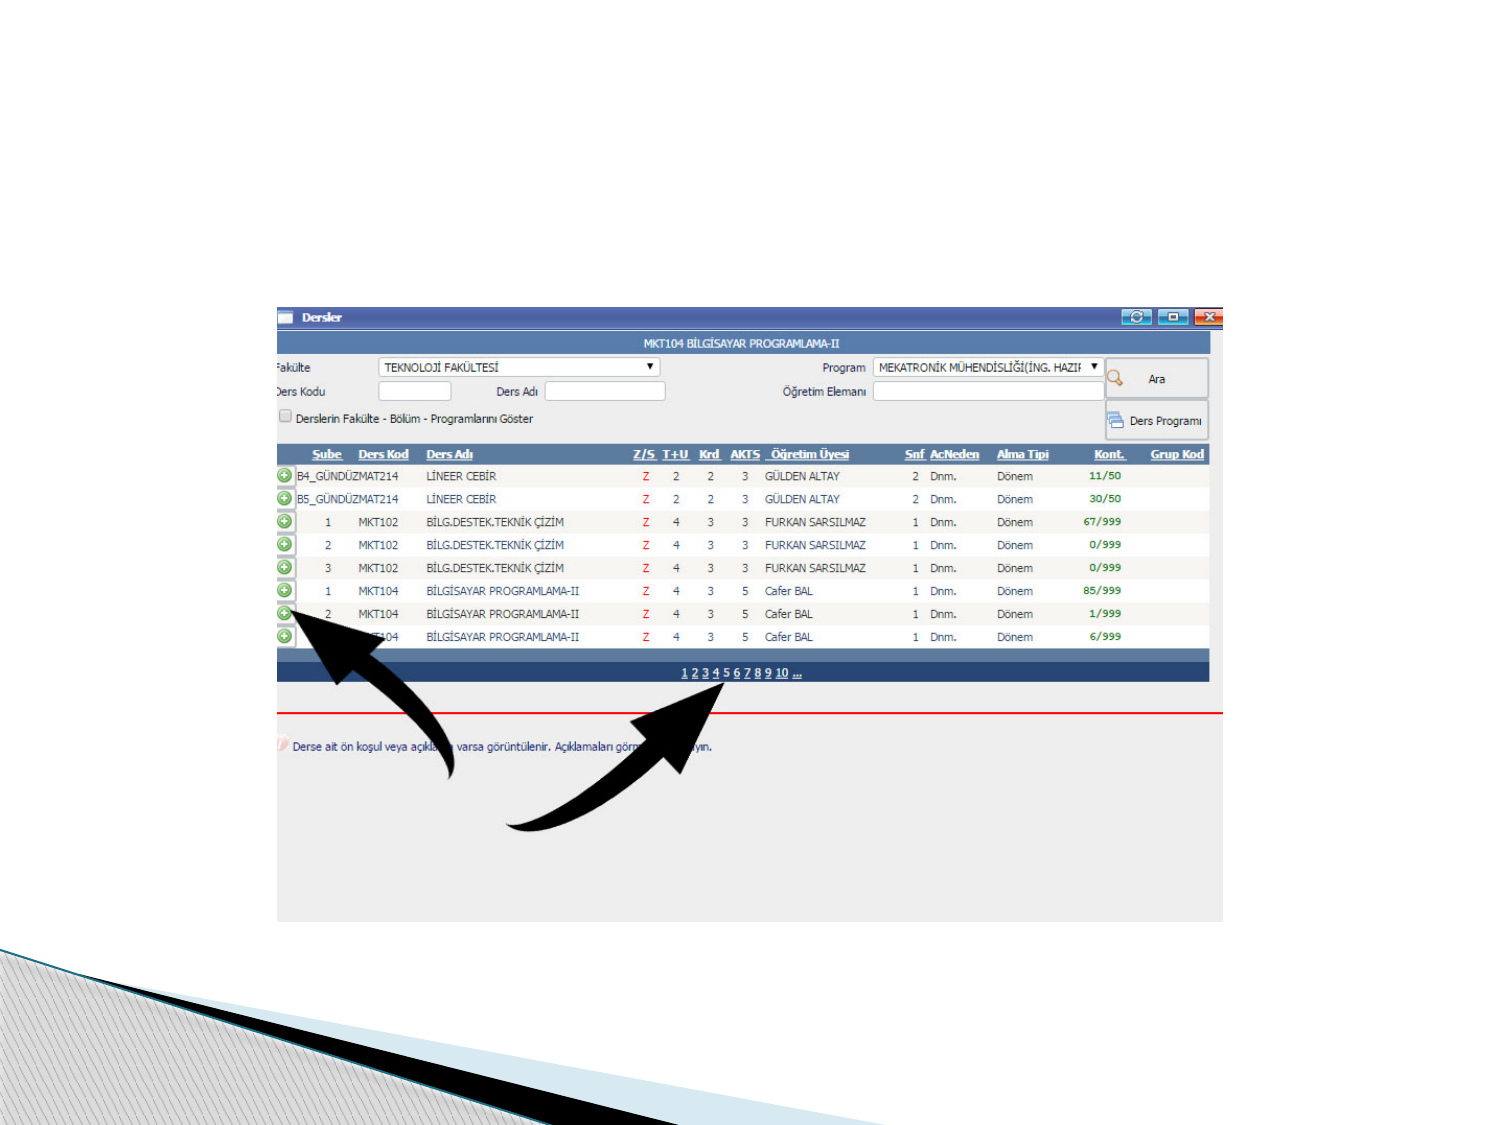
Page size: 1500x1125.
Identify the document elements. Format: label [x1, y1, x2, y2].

picture [277, 306, 1223, 922]
